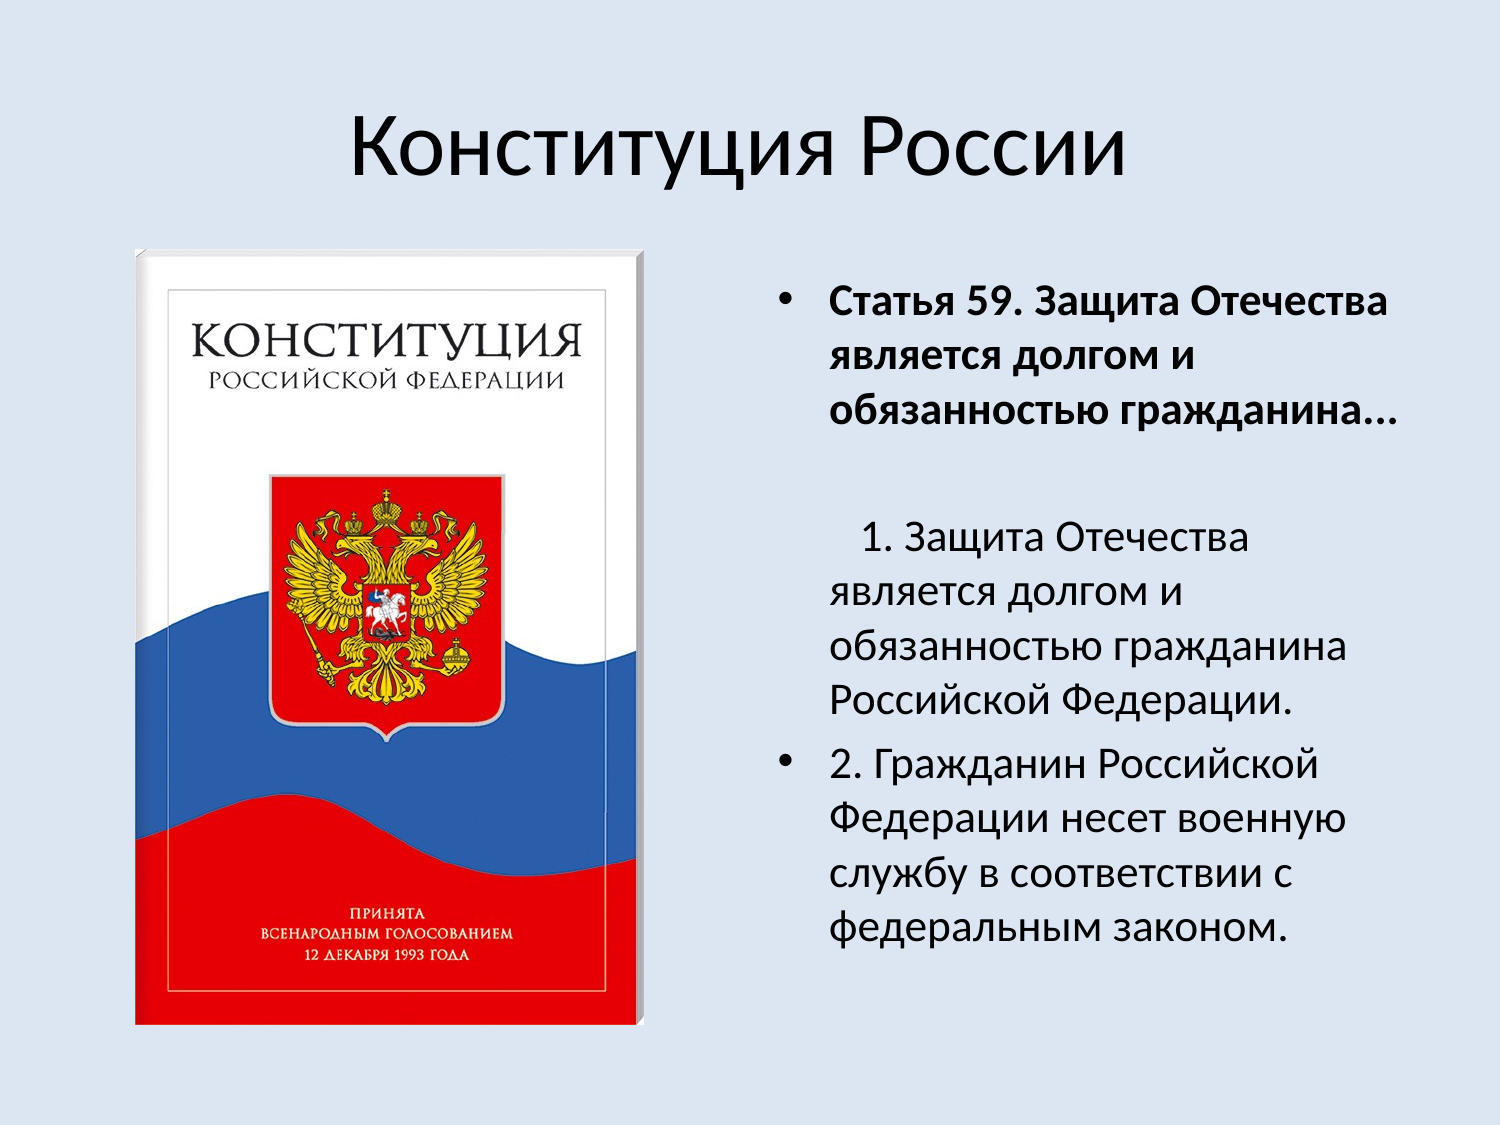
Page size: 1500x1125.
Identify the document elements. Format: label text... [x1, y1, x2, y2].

picture [135, 249, 644, 1026]
list Статья 59. Защита Отечества является долгом и обязанностью гражданина... 1. Защита Отечества является долгом и обязанностью гражданина Российской Федерации. 2. Гражданин Российской Федерации несет военную службу в соответствии с федеральным законом. [762, 262, 1425, 1005]
title Конституция России [75, 45, 1425, 233]
